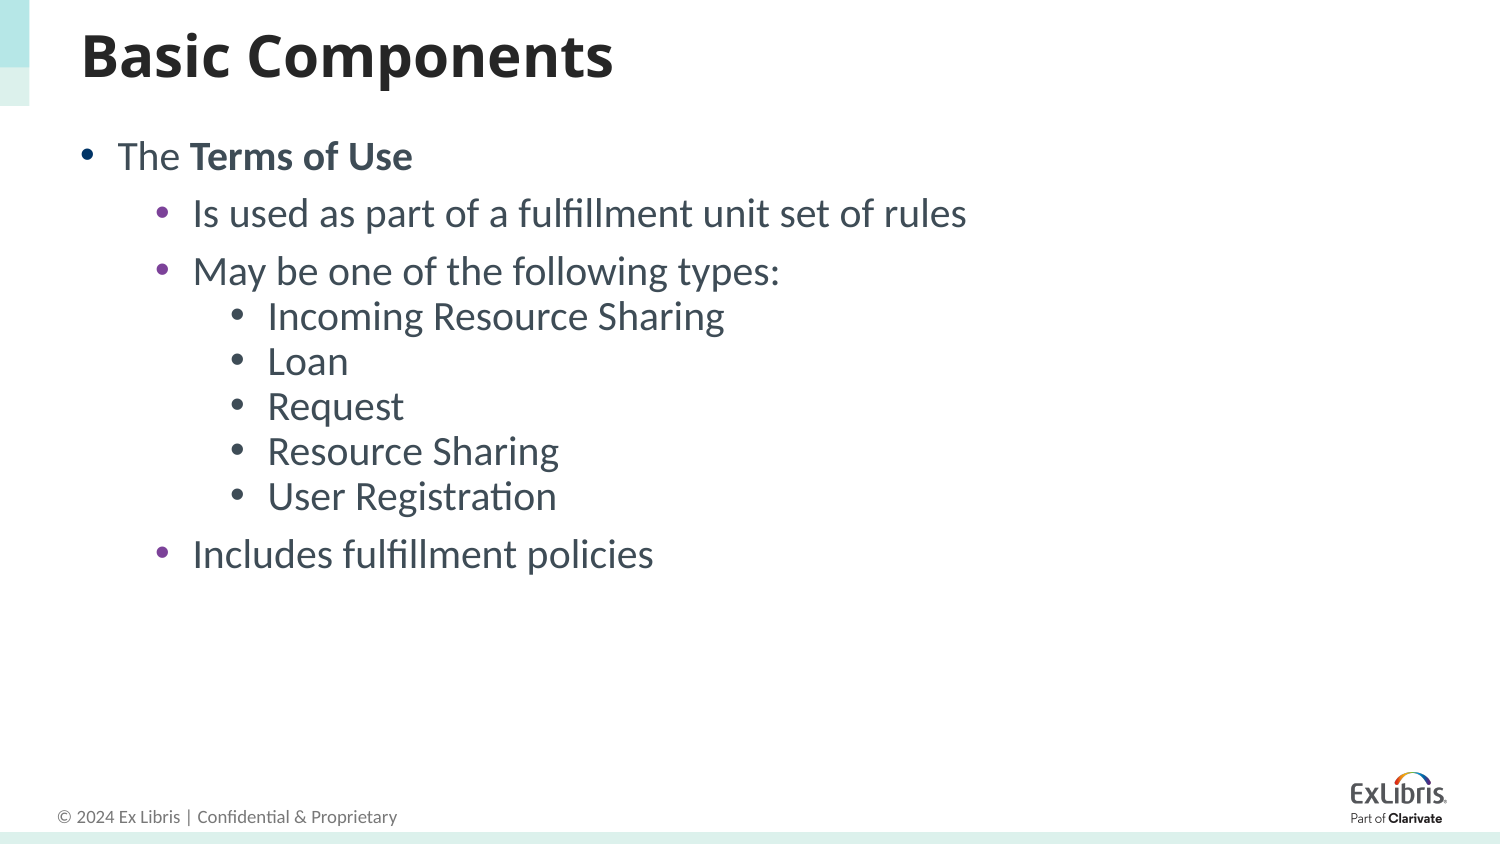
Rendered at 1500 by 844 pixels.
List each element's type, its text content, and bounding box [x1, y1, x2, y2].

title Basic Components [64, 11, 1447, 107]
picture [1351, 772, 1447, 823]
list The Terms of Use Is used as part of a fulfillment unit set of rules May be one of the following types: Incoming Resource Sharing Loan Request Resource Sharing User Registration Includes fulfillment policies [64, 126, 1447, 765]
